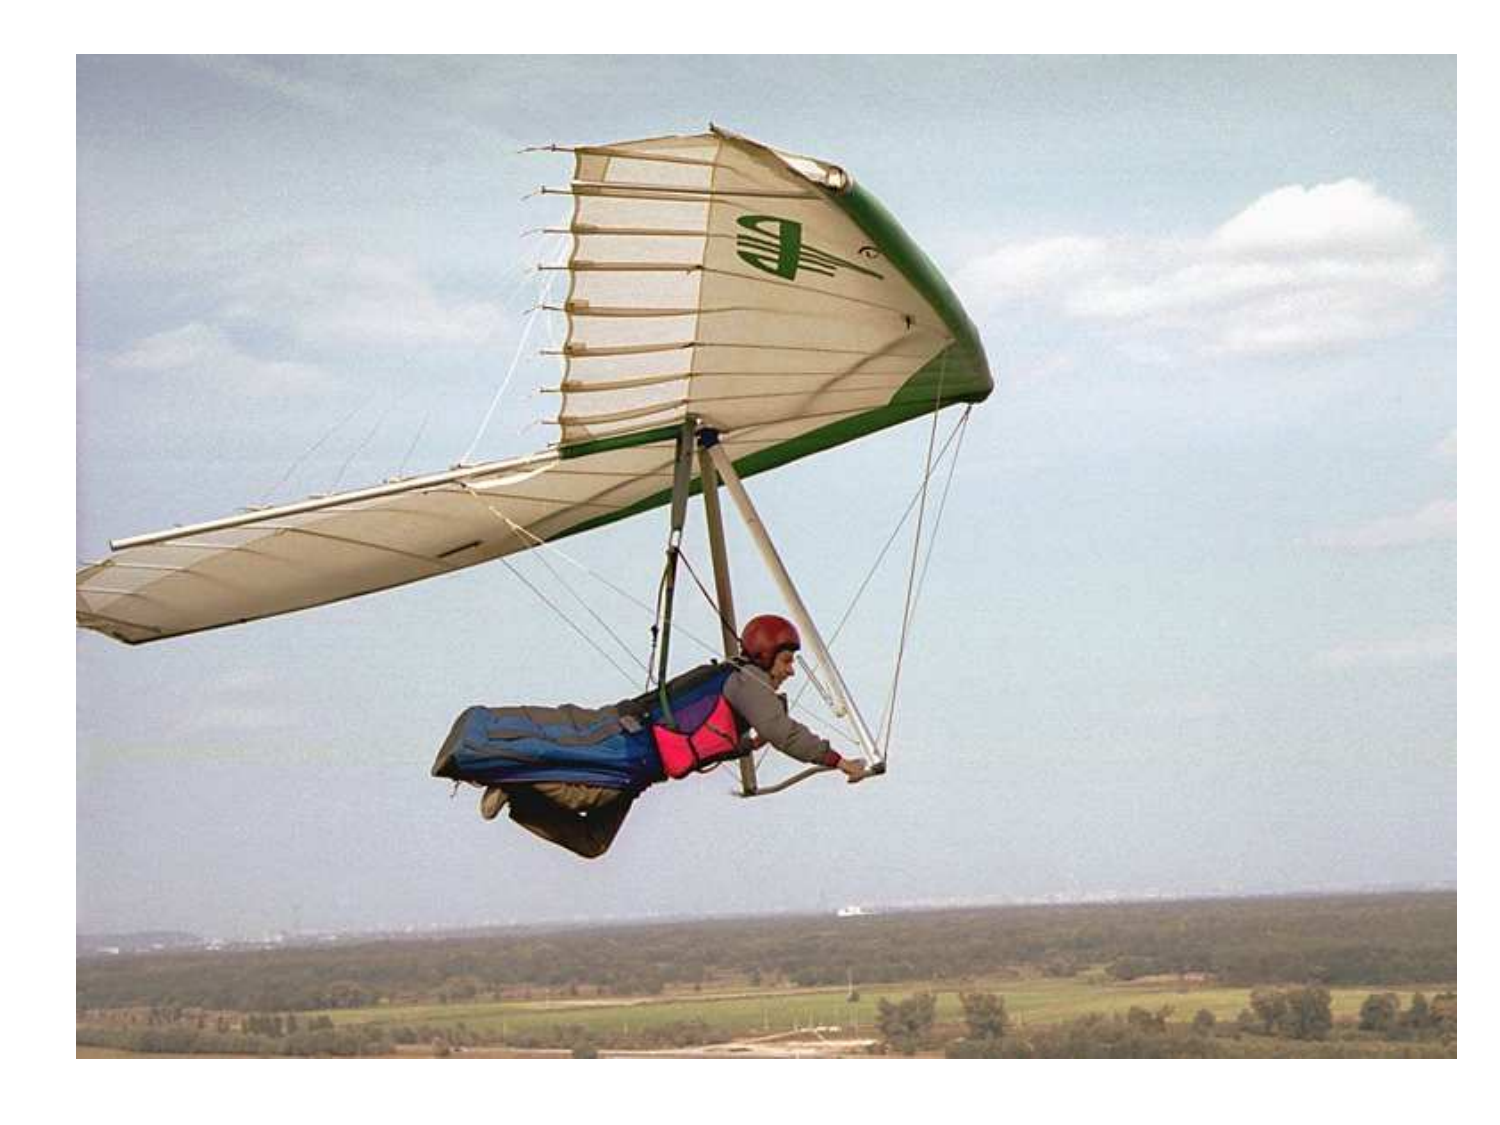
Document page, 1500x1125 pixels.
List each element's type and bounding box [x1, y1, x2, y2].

picture [76, 54, 1457, 1059]
